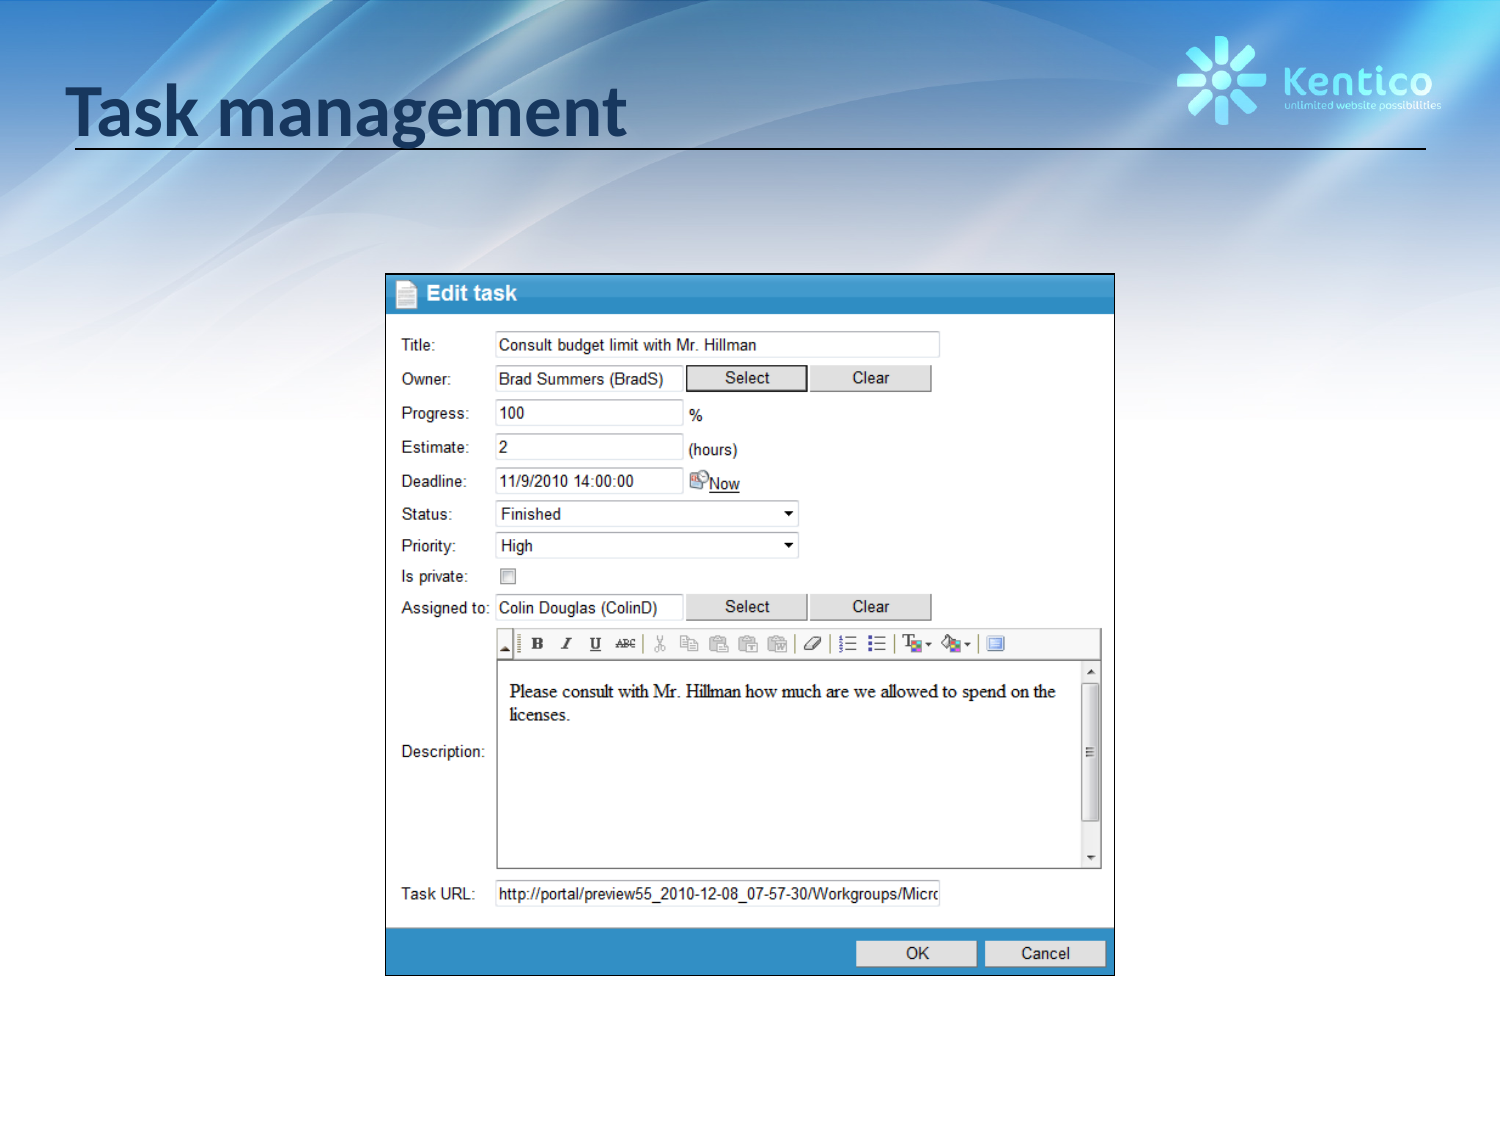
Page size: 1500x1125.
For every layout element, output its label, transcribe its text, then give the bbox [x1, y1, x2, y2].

picture [0, 0, 1500, 1125]
title Task management [50, 12, 1463, 200]
